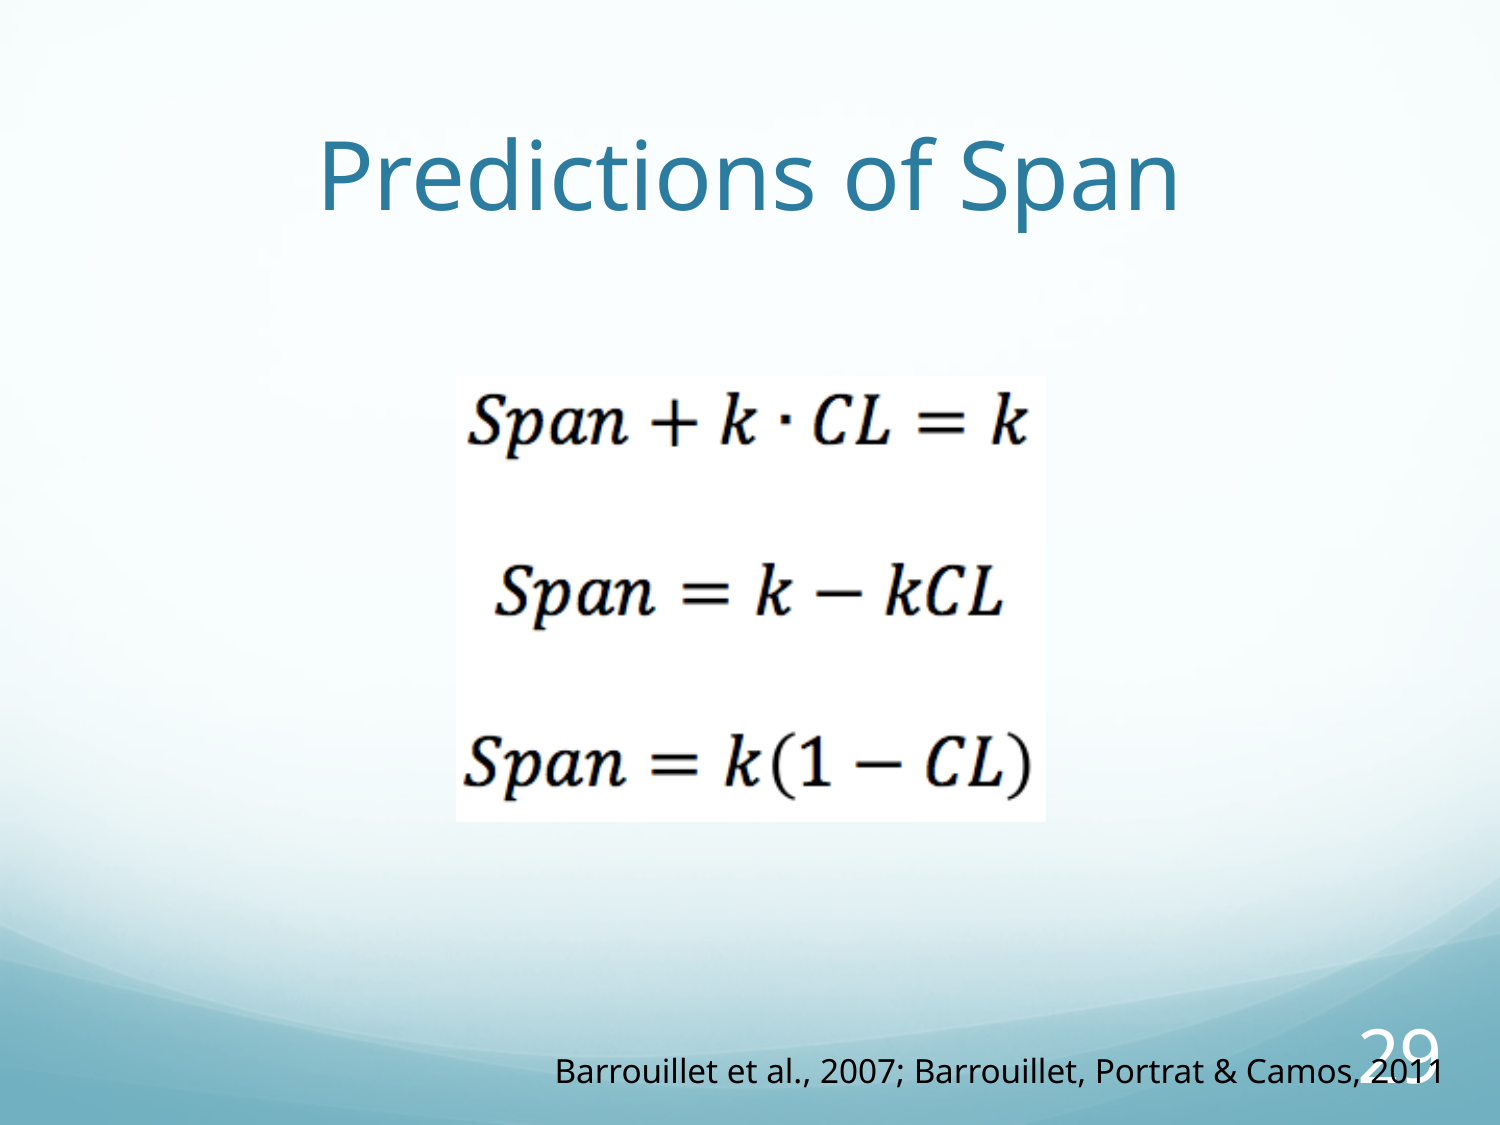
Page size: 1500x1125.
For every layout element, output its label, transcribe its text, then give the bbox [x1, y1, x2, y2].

text_box Barrouillet et al., 2007; Barrouillet, Portrat & Camos, 2011 [539, 1042, 1463, 1098]
title Predictions of Span [90, 17, 1410, 237]
slide_number 29 [1295, 1029, 1459, 1042]
picture [455, 375, 1047, 823]
